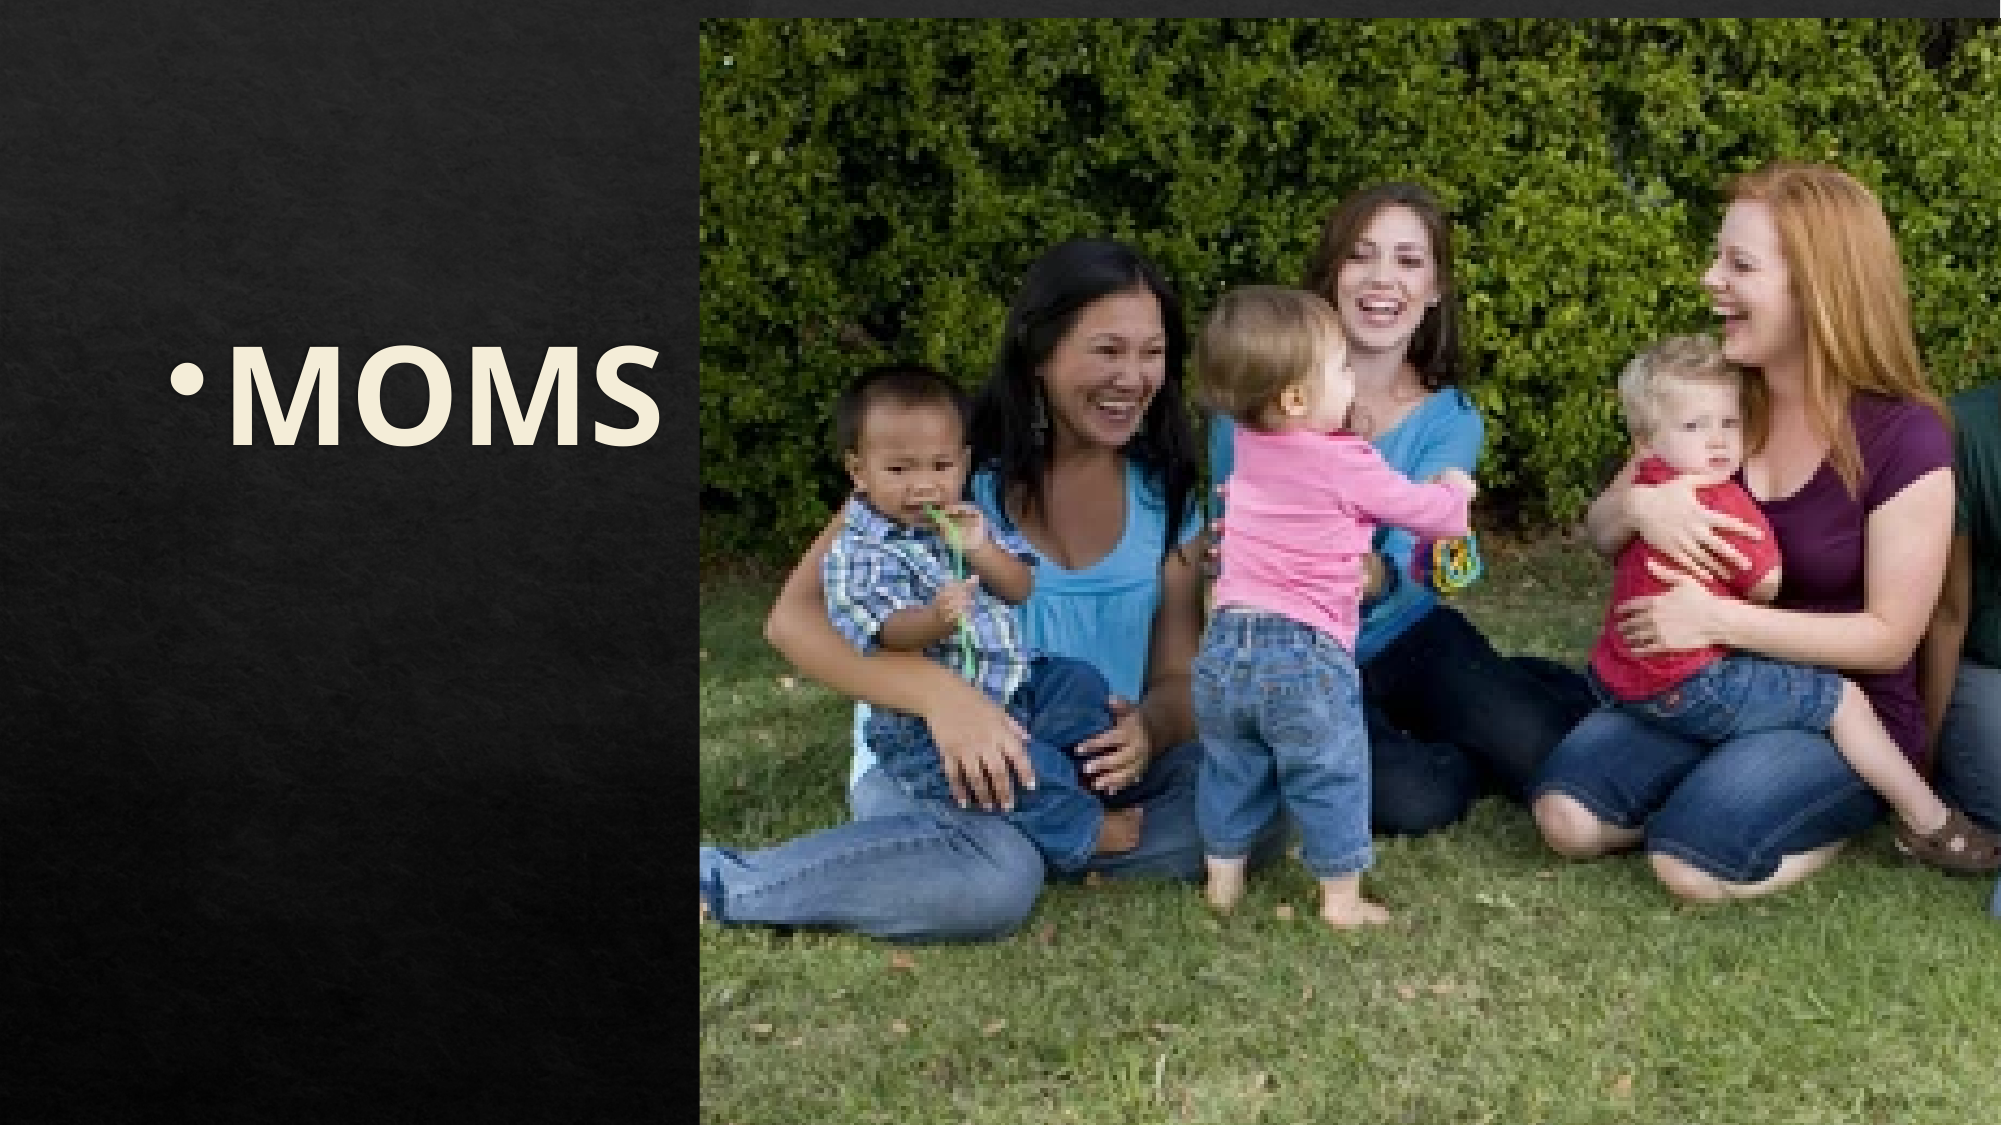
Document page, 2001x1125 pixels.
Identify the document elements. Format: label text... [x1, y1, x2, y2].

text_box [0, 0, 740, 1125]
picture [699, 0, 2001, 1125]
list MOMS [149, 284, 691, 563]
